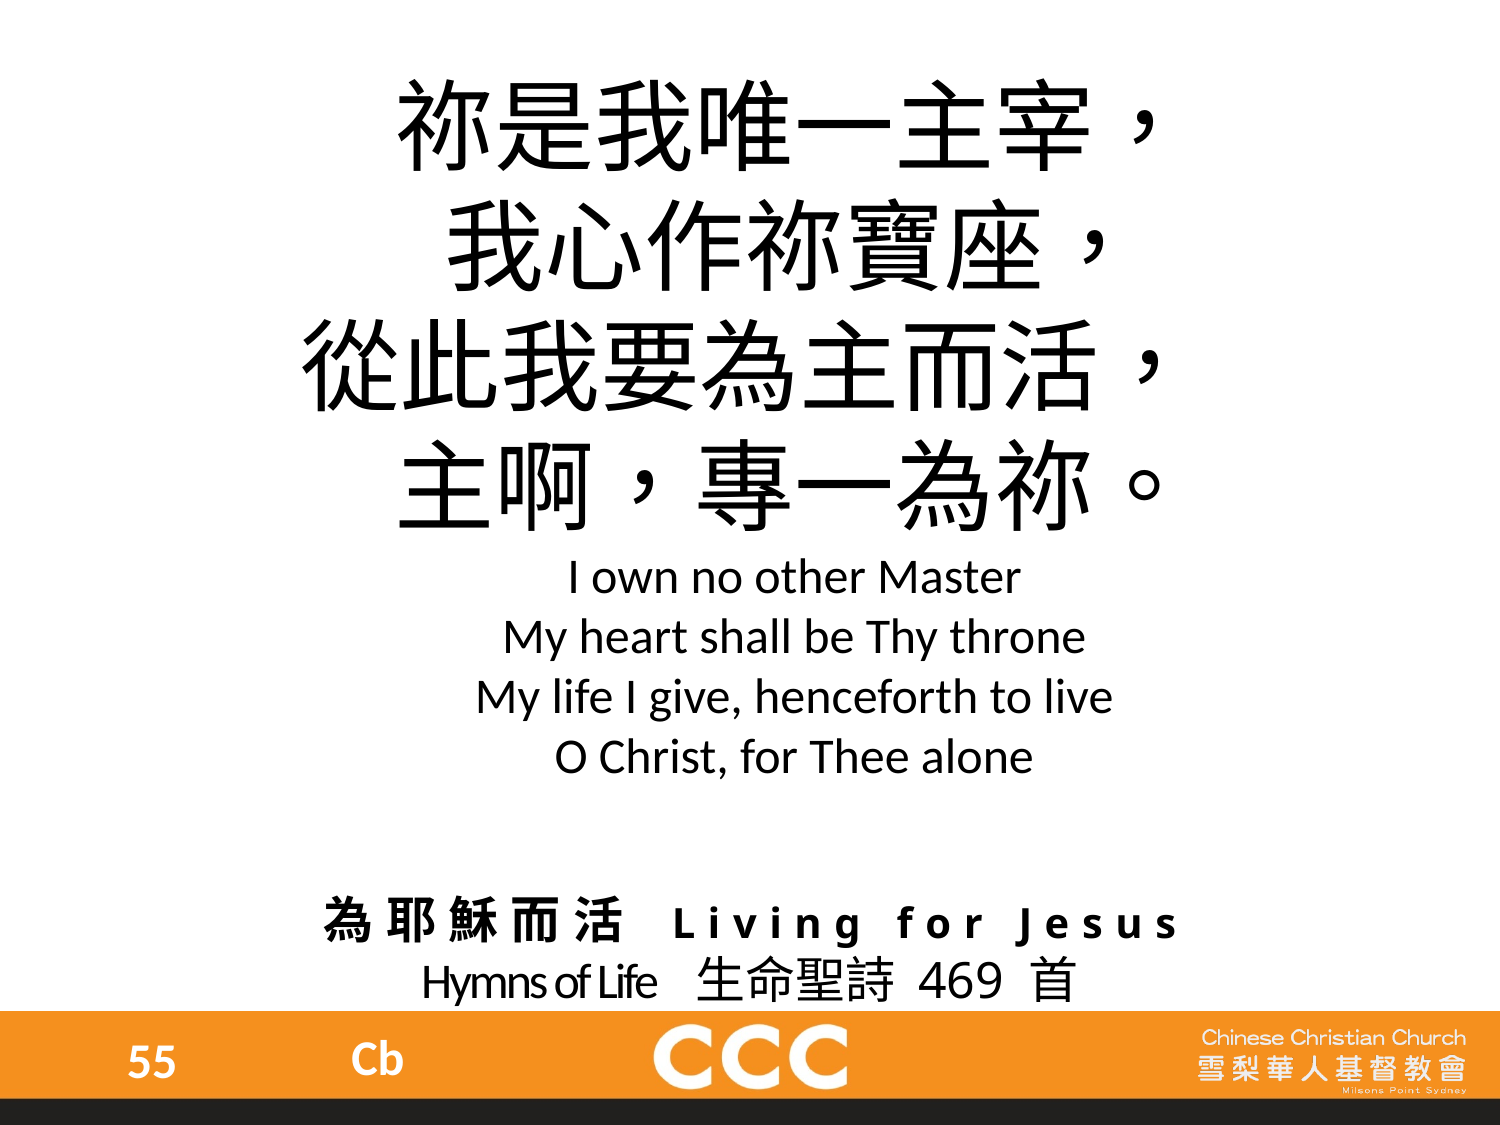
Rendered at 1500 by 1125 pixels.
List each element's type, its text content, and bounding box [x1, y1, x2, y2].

text_box 為耶穌而活 Living for Jesus Hymns of Life 生命聖詩 469 首 [64, 881, 1436, 1017]
text_box 祢是我唯一主宰， 我心作祢寶座， 從此我要為主而活， 主啊，專一為祢。 I own no other Master My heart shall be Thy throne My life I give, henceforth to live O Christ, for Thee alone [0, 56, 1500, 792]
picture [0, 1011, 1500, 1125]
slide_number 55 [112, 1020, 215, 1094]
text_box Cb [336, 1018, 486, 1094]
